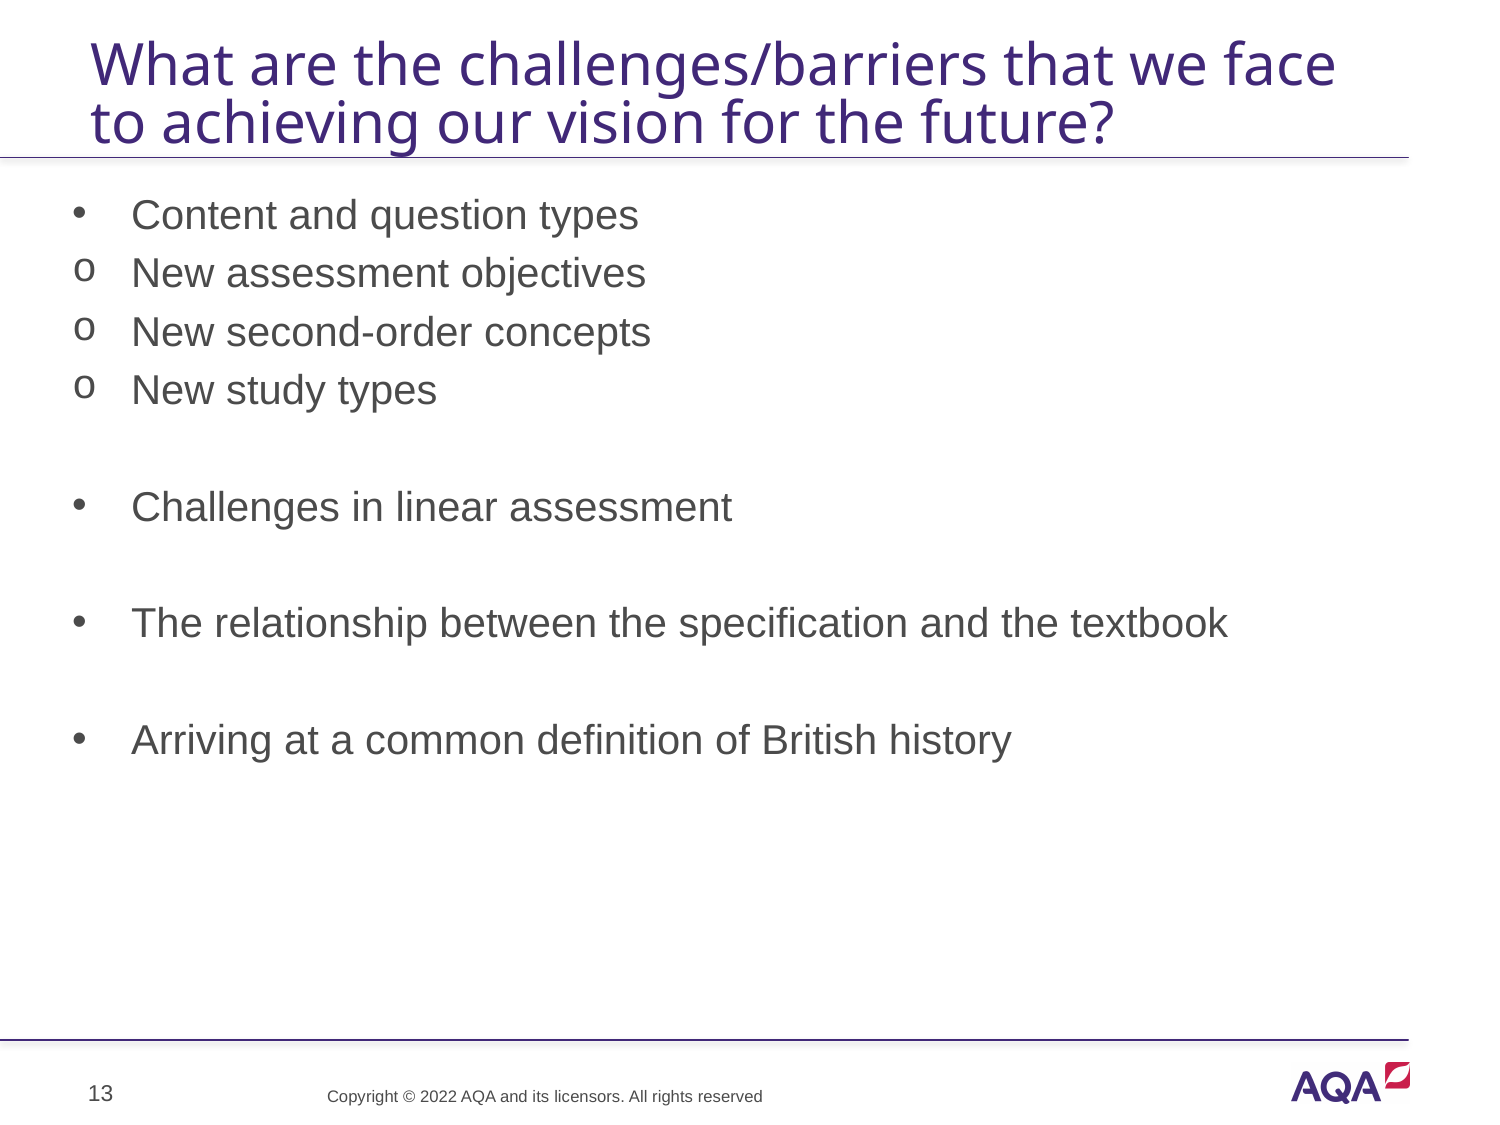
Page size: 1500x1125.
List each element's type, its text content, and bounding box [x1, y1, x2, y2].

slide_number 13 [72, 1062, 188, 1123]
title What are the challenges/barriers that we face to achieving our vision for the future? [90, 38, 1410, 110]
list Content and question types New assessment objectives New second-order concepts New study types Challenges in linear assessment The relationship between the specification and the textbook Arriving at a common definition of British history [72, 187, 1456, 911]
footer Copyright © 2022 AQA and its licensors. All rights reserved [324, 1084, 764, 1124]
picture [1291, 1062, 1410, 1104]
